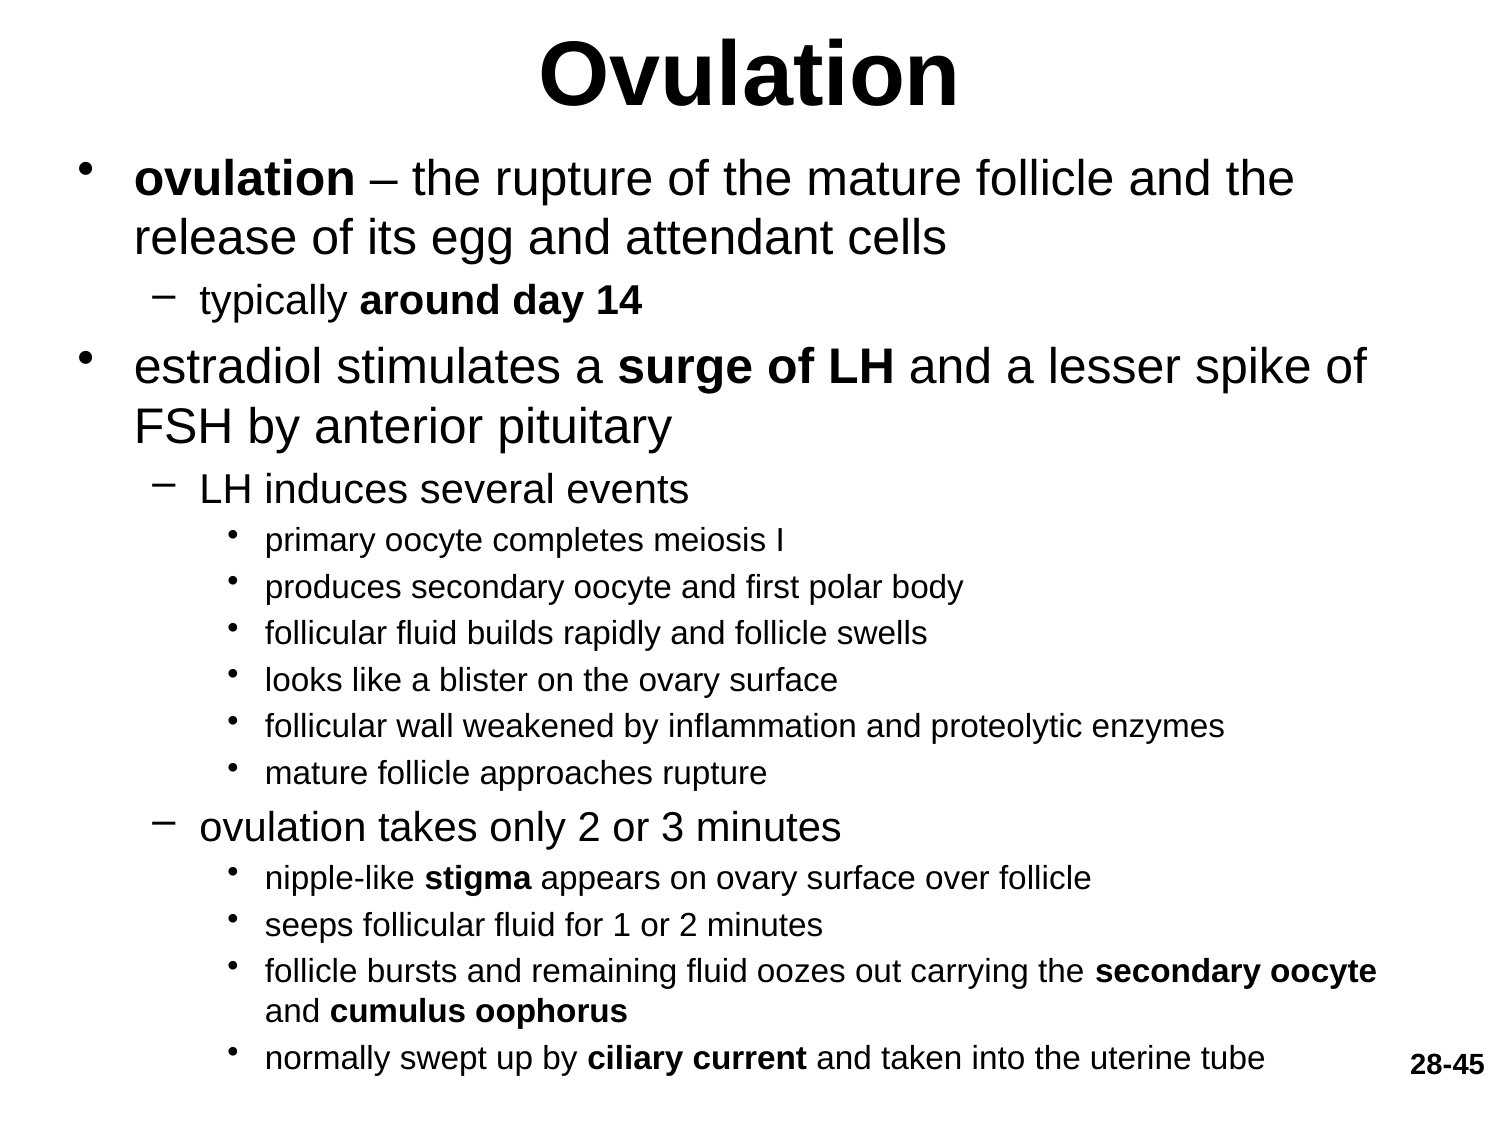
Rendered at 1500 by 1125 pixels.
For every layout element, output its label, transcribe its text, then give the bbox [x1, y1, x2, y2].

slide_number 28-45 [1451, 1037, 1500, 1125]
title Ovulation [0, 0, 1500, 138]
list ovulation – the rupture of the mature follicle and the release of its egg and attendant cells typically around day 14 estradiol stimulates a surge of LH and a lesser spike of FSH by anterior pituitary LH induces several events primary oocyte completes meiosis I produces secondary oocyte and first polar body follicular fluid builds rapidly and follicle swells looks like a blister on the ovary surface follicular wall weakened by inflammation and proteolytic enzymes mature follicle approaches rupture ovulation takes only 2 or 3 minutes nipple-like stigma appears on ovary surface over follicle seeps follicular fluid for 1 or 2 minutes follicle bursts and remaining fluid oozes out carrying the secondary oocyte and cumulus oophorus normally swept up by ciliary current and taken into the uterine tube [62, 137, 1451, 1125]
